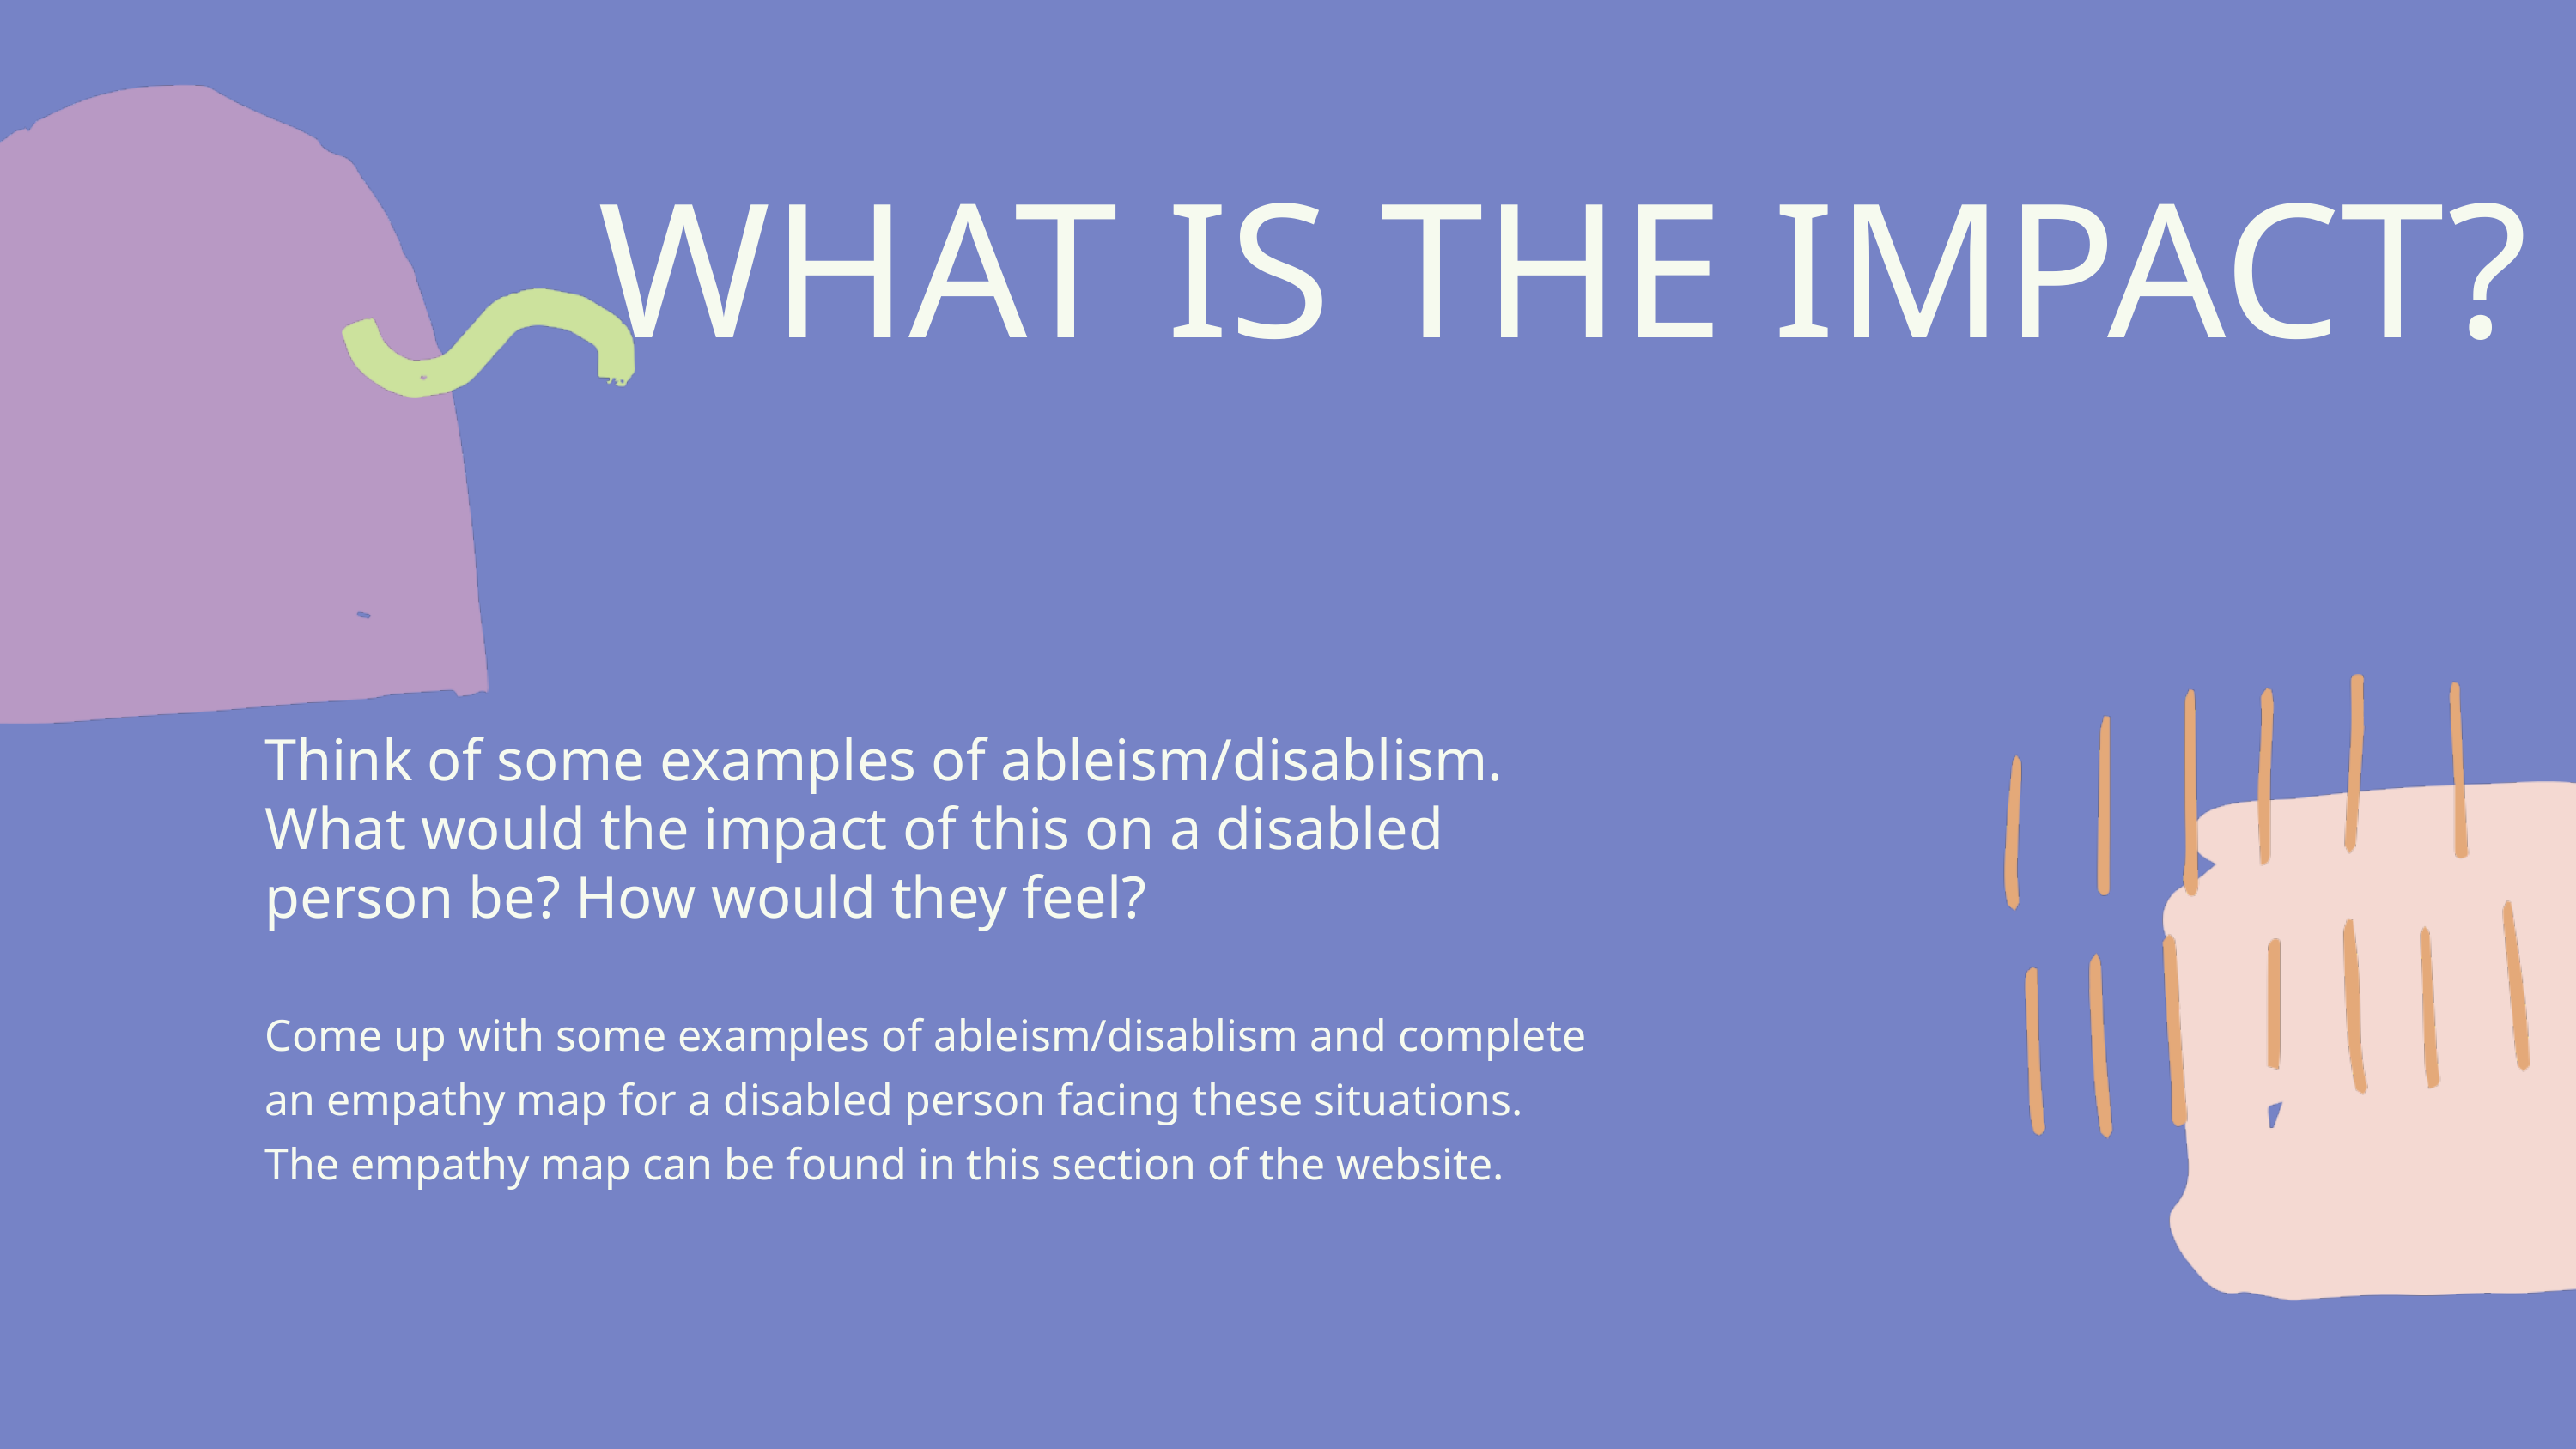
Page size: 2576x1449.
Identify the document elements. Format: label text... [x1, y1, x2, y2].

picture [2001, 674, 2576, 1301]
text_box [264, 724, 1609, 1245]
text_box WHAT IS THE IMPACT? [547, 170, 2530, 375]
picture [0, 84, 635, 724]
